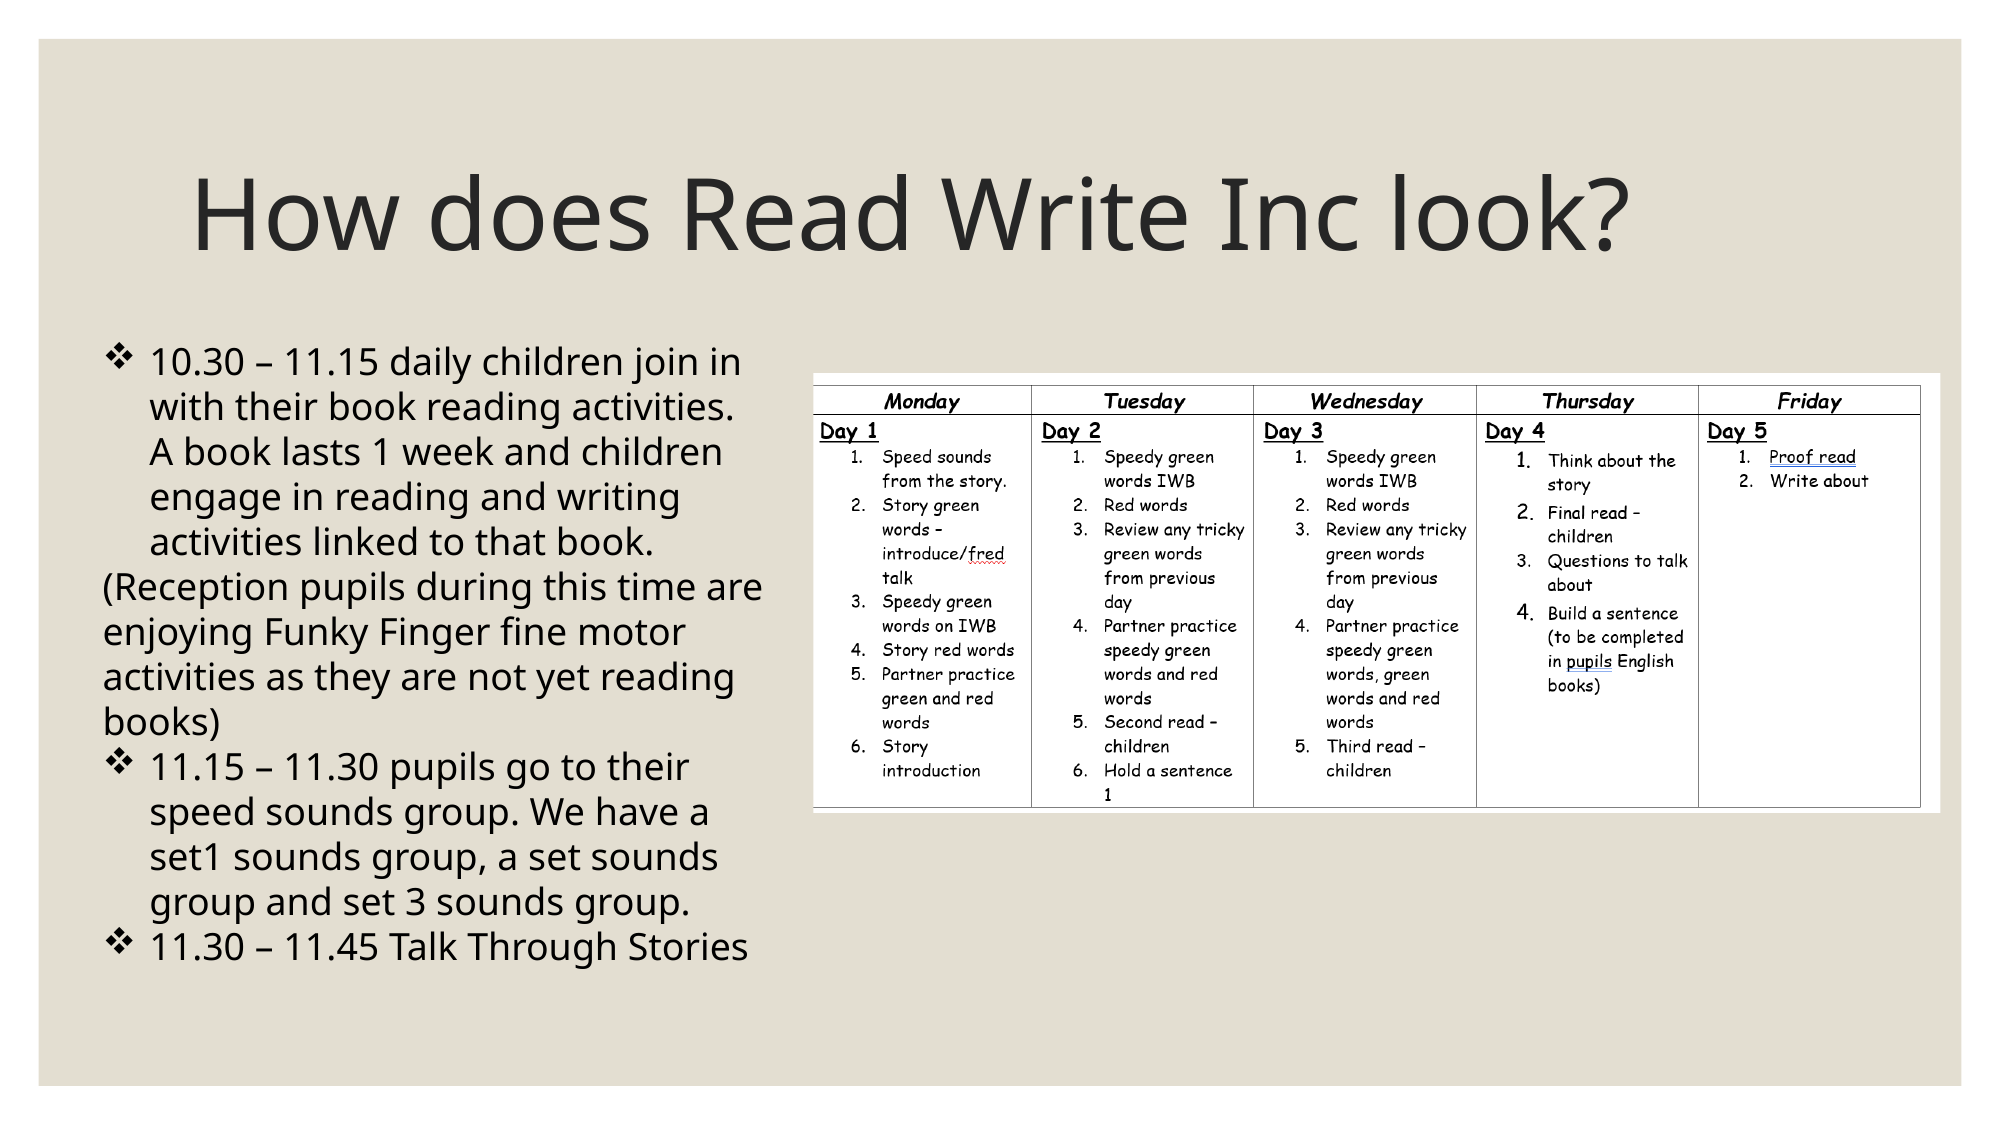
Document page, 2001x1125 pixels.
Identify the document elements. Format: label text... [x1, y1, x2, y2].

text_box 10.30 – 11.15 daily children join in with their book reading activities. A book lasts 1 week and children engage in reading and writing activities linked to that book. (Reception pupils during this time are enjoying Funky Finger fine motor activities as they are not yet reading books) 11.15 – 11.30 pupils go to their speed sounds group. We have a set1 sounds group, a set sounds group and set 3 sounds group. 11.30 – 11.45 Talk Through Stories [87, 330, 780, 976]
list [813, 373, 1941, 813]
title How does Read Write Inc look? [174, 105, 1825, 331]
